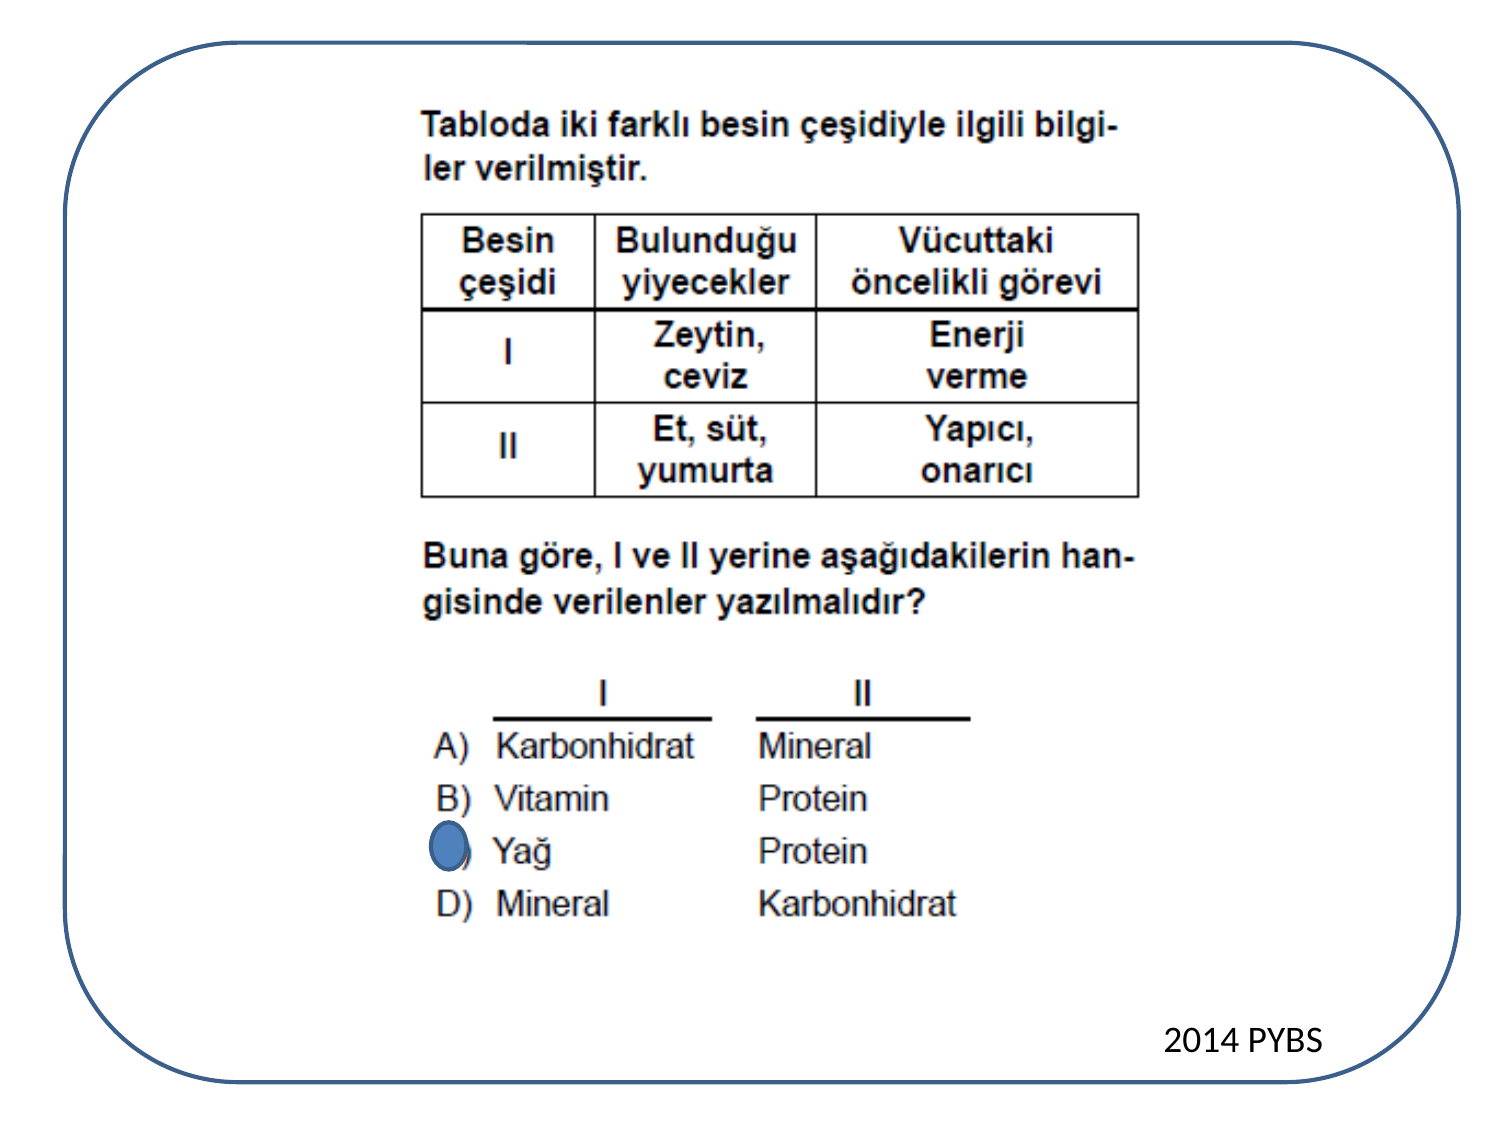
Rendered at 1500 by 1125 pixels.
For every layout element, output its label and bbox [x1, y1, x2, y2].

picture [395, 89, 1154, 978]
text_box [62, 40, 1461, 1085]
